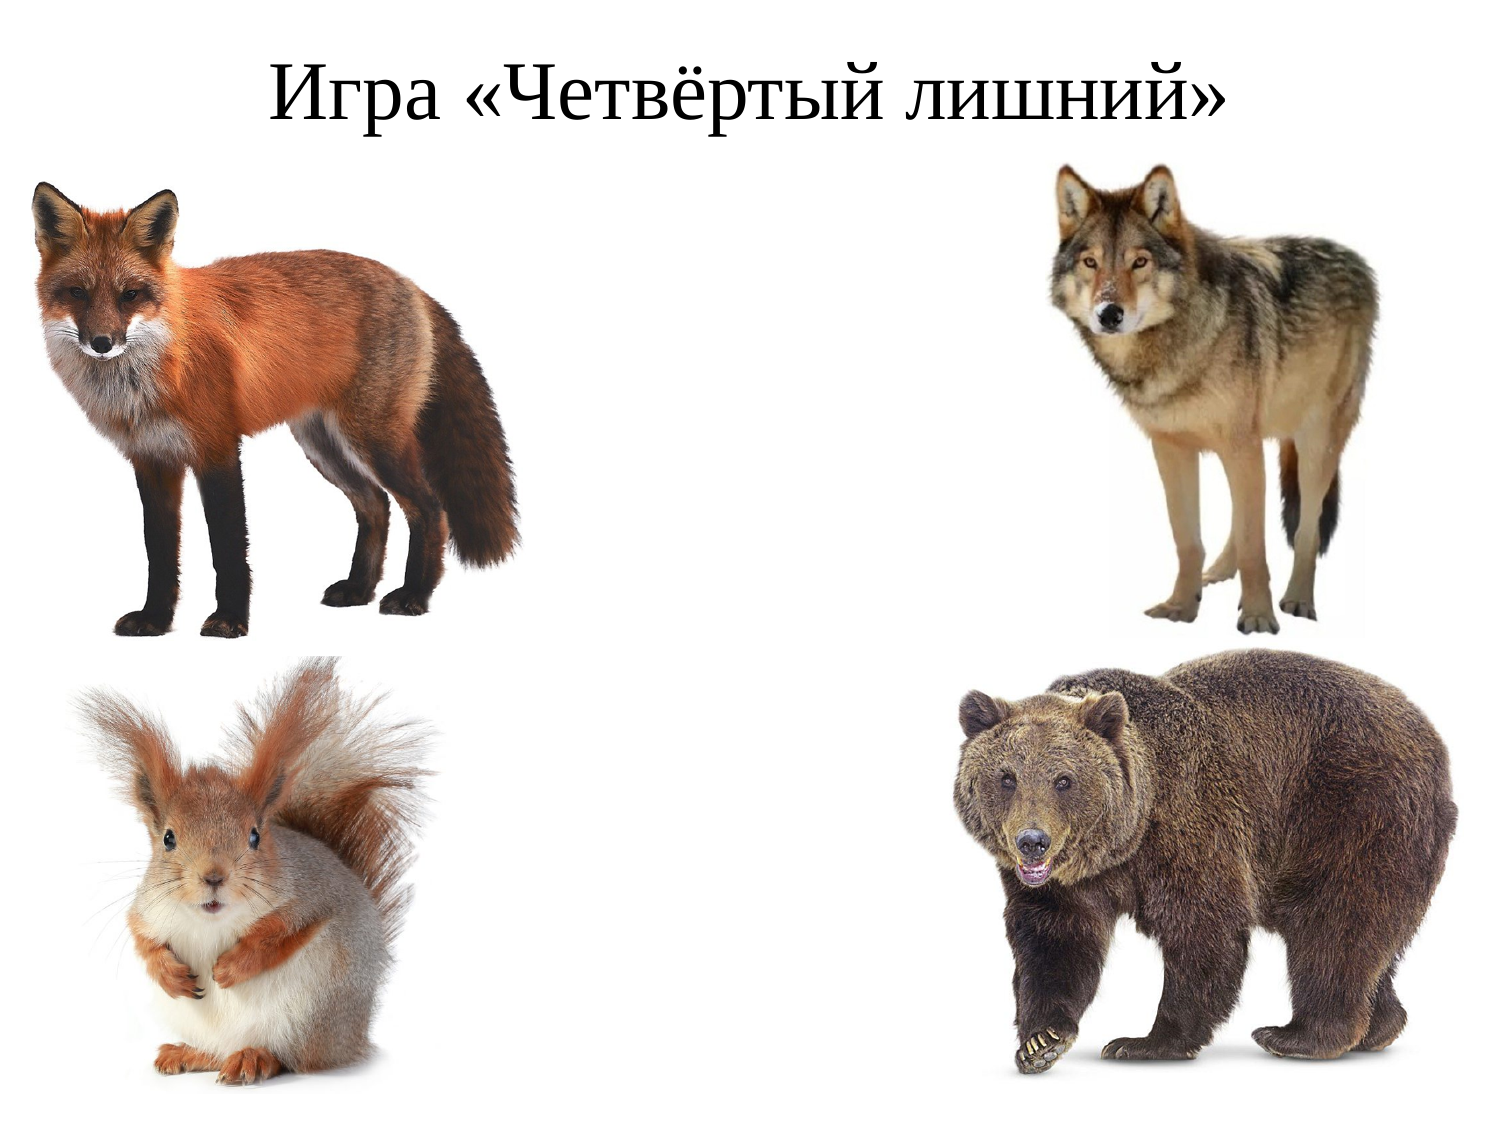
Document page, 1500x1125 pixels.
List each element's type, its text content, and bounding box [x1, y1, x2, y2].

picture [1045, 160, 1387, 638]
text_box Игра «Четвёртый лишний» [142, 28, 1358, 144]
picture [938, 640, 1470, 1095]
picture [40, 656, 454, 1095]
picture [30, 179, 526, 641]
